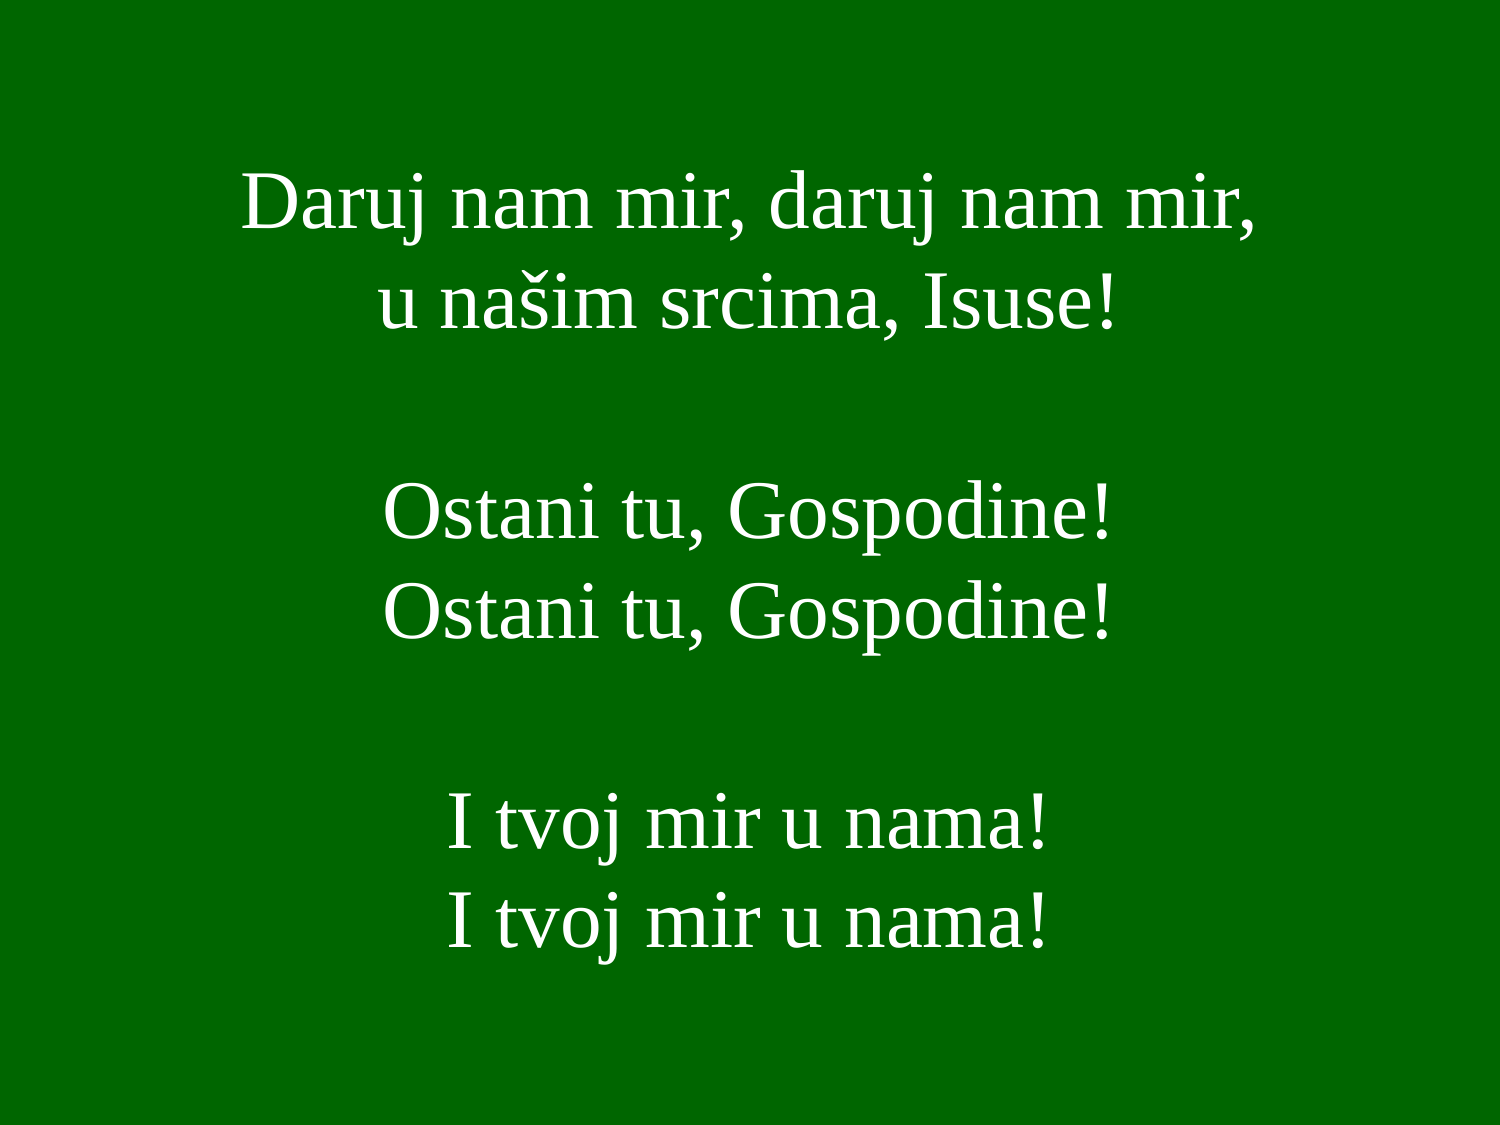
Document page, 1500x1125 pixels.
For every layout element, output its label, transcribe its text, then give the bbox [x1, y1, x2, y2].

text_box Daruj nam mir, daruj nam mir, u našim srcima, Isuse! Ostani tu, Gospodine! Ostani tu, Gospodine! I tvoj mir u nama! I tvoj mir u nama! [37, 37, 1463, 972]
